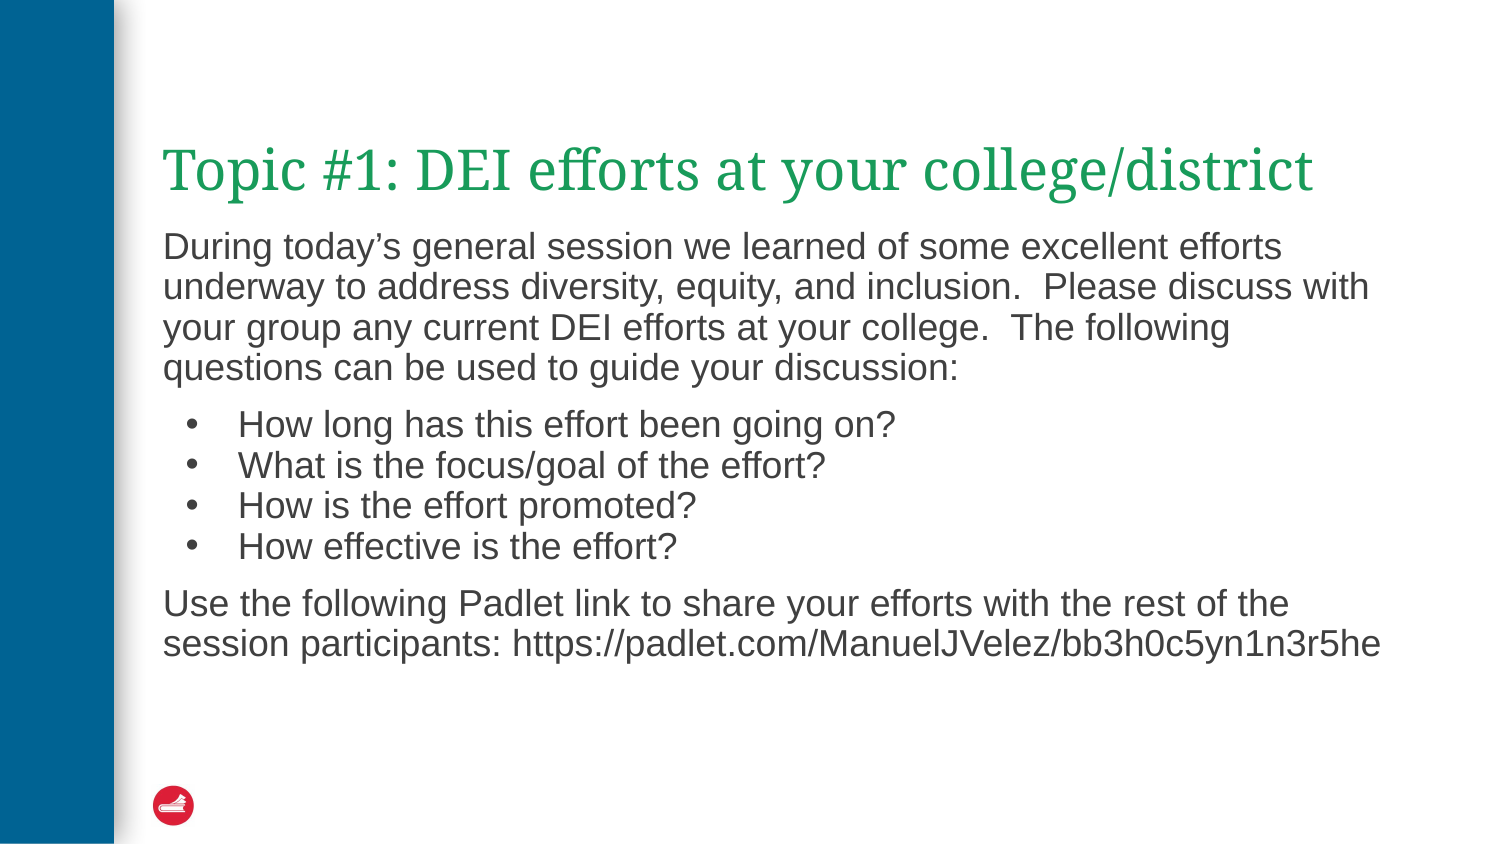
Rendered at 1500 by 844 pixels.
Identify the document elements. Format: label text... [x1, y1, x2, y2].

list During today’s general session we learned of some excellent efforts underway to address diversity, equity, and inclusion. Please discuss with your group any current DEI efforts at your college. The following questions can be used to guide your discussion: How long has this effort been going on? What is the focus/goal of the effort? How is the effort promoted? How effective is the effort? Use the following Padlet link to share your efforts with the rest of the session participants: https://padlet.com/ManuelJVelez/bb3h0c5yn1n3r5he [157, 221, 1395, 766]
picture [151, 784, 195, 827]
title Topic #1: DEI efforts at your college/district [157, 44, 1394, 208]
